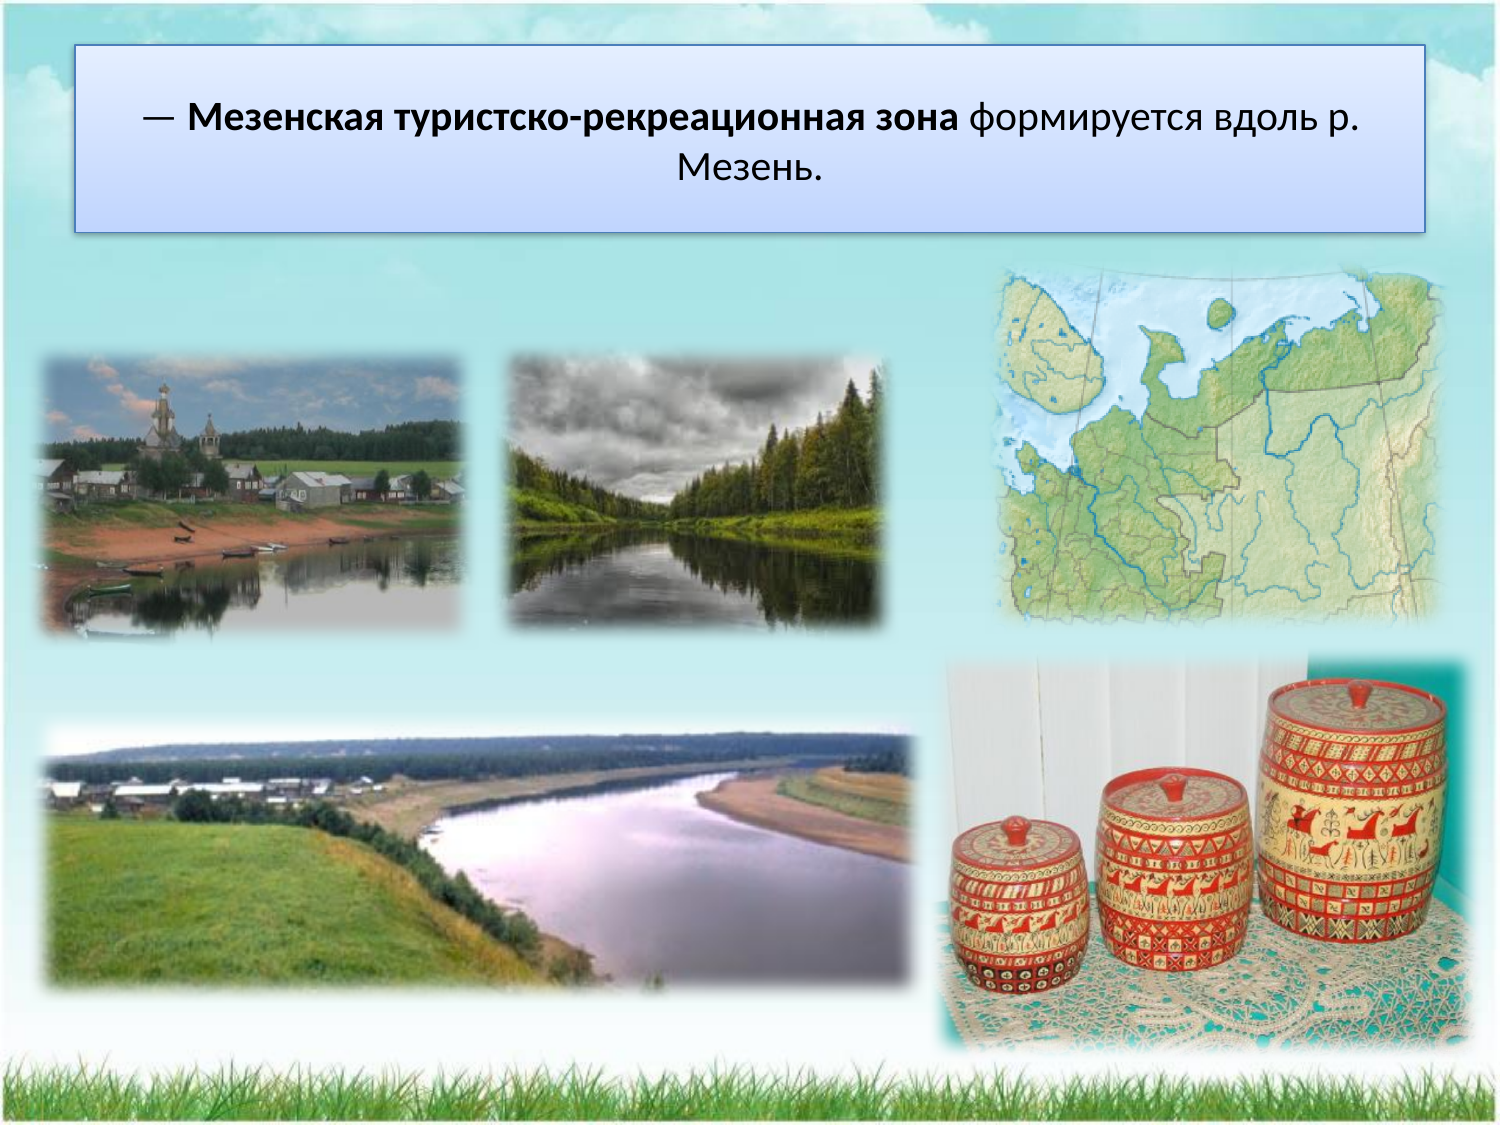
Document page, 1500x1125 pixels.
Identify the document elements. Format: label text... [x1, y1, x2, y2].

title — Мезенская туристско-рекреационная зона формируется вдоль р. Мезень. [74, 44, 1426, 233]
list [25, 339, 479, 651]
picture [0, 0, 1500, 1125]
